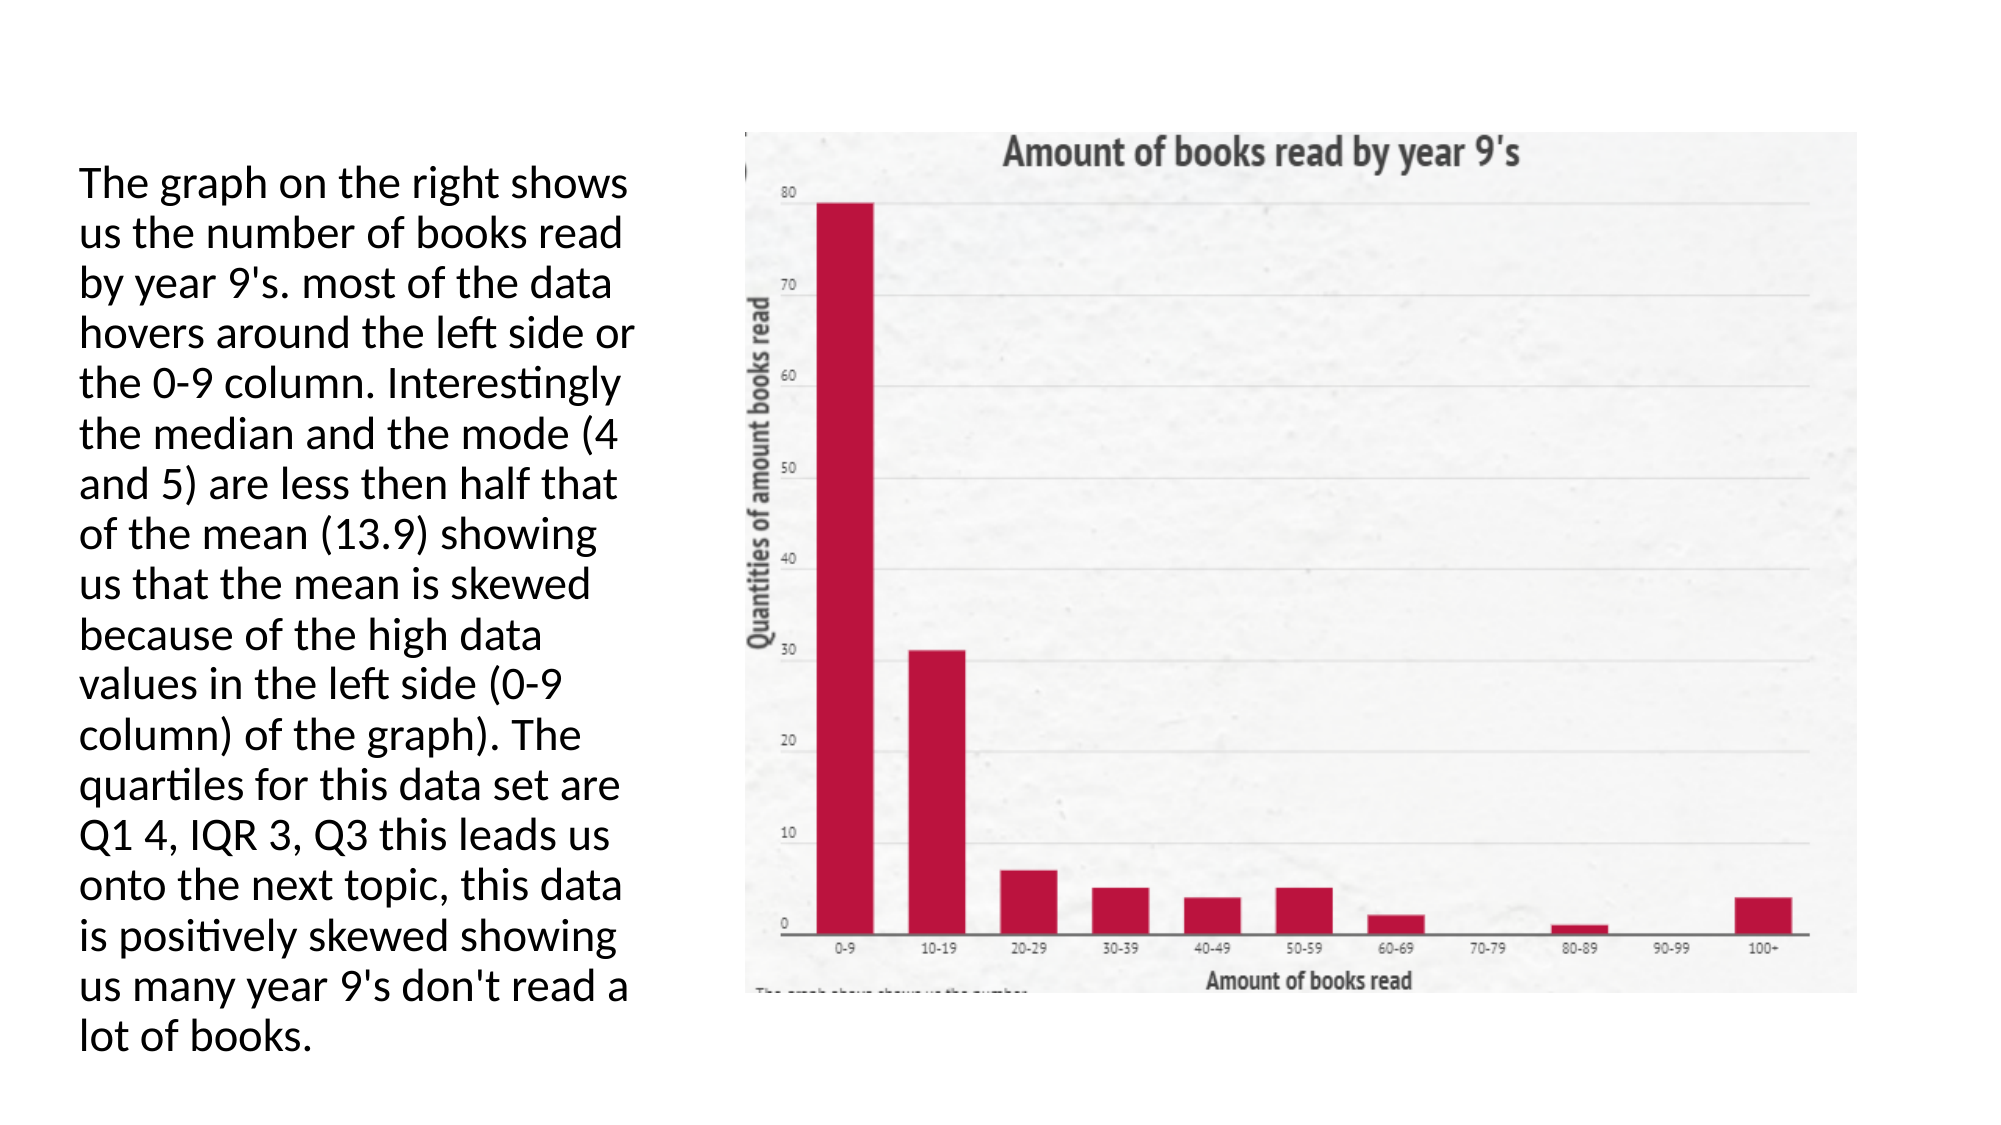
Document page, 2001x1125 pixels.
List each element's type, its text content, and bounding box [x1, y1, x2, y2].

list The graph on the right shows us the number of books read by year 9's. most of the data hovers around the left side or the 0-9 column. Interestingly the median and the mode (4 and 5) are less then half that of the mean (13.9) showing us that the mean is skewed because of the high data values in the left side (0-9 column) of the graph). The quartiles for this data set are Q1 4, IQR 3, Q3 this leads us onto the next topic, this data is positively skewed showing us many year 9's don't read a lot of books. [64, 150, 653, 1125]
picture [745, 132, 1857, 993]
